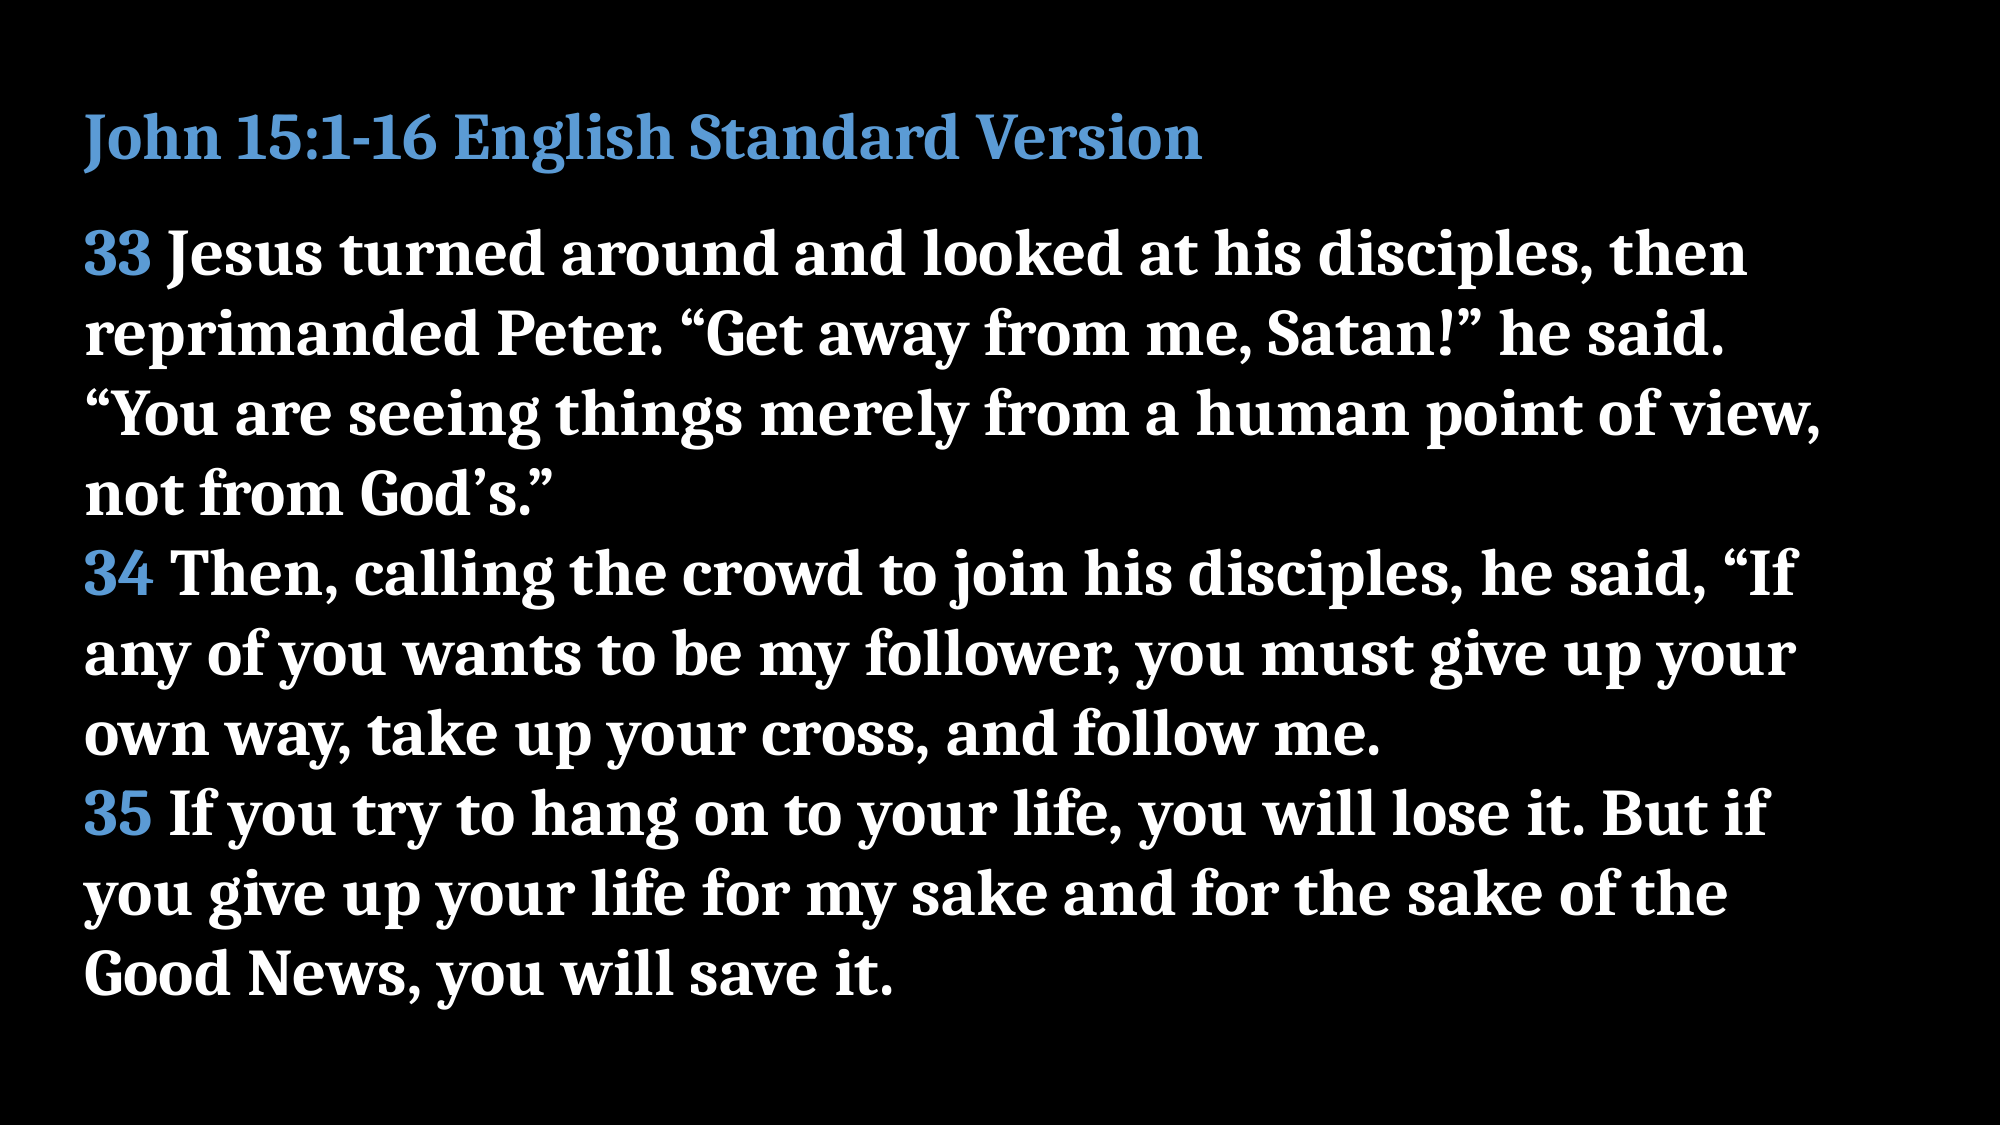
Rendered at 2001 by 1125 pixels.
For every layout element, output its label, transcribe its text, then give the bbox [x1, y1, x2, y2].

text_box 33 Jesus turned around and looked at his disciples, then reprimanded Peter. “Get away from me, Satan!” he said. “You are seeing things merely from a human point of view, not from God’s.” 34 Then, calling the crowd to join his disciples, he said, “If any of you wants to be my follower, you must give up your own way, take up your cross, and follow me. 35 If you try to hang on to your life, you will lose it. But if you give up your life for my sake and for the sake of the Good News, you will save it. [69, 201, 1887, 1017]
text_box John 15:1-16 English Standard Version [69, 85, 1887, 181]
